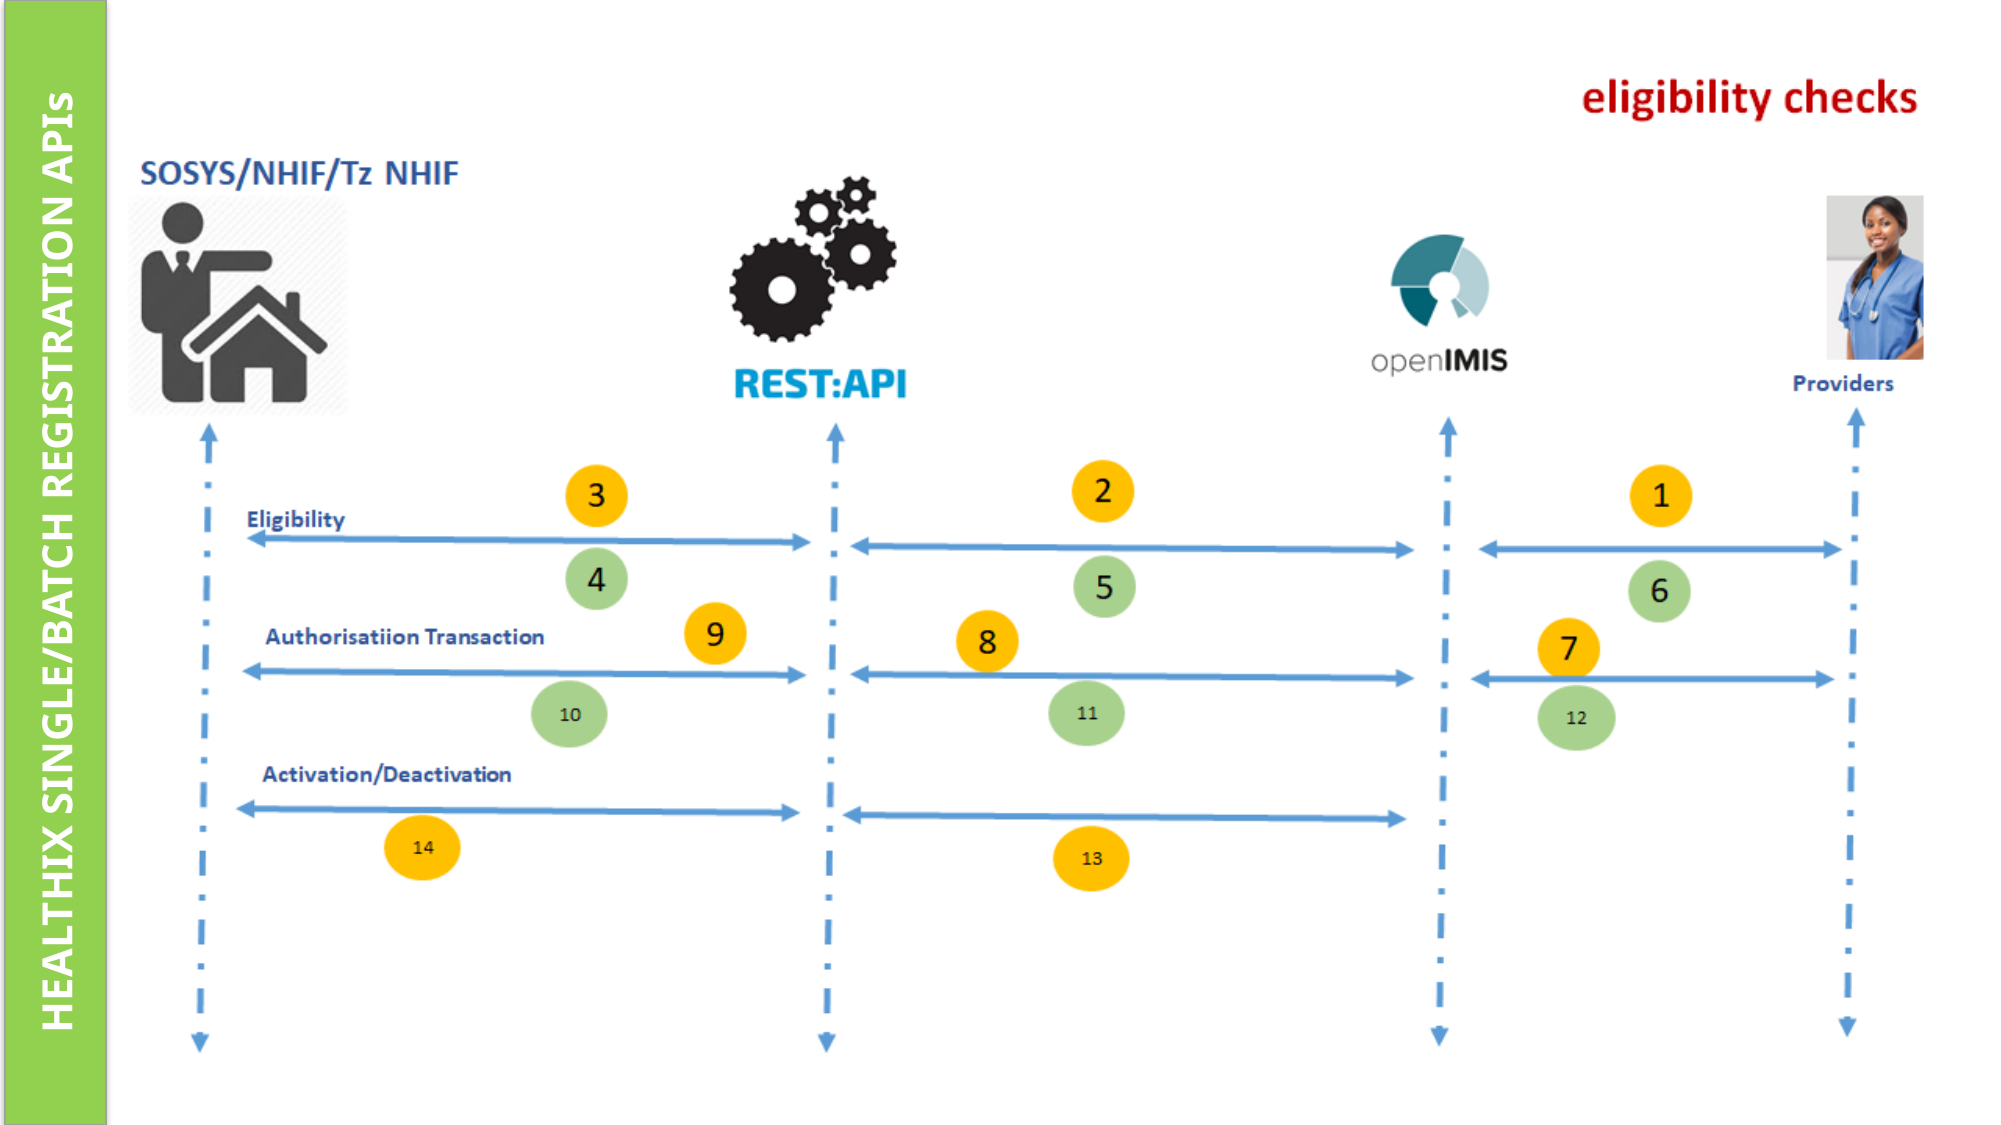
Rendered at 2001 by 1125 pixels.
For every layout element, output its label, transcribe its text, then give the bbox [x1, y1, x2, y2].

text_box HEALTHIX SINGLE/BATCH REGISTRATION APIs [5, 0, 107, 1125]
picture [116, 52, 1952, 1073]
